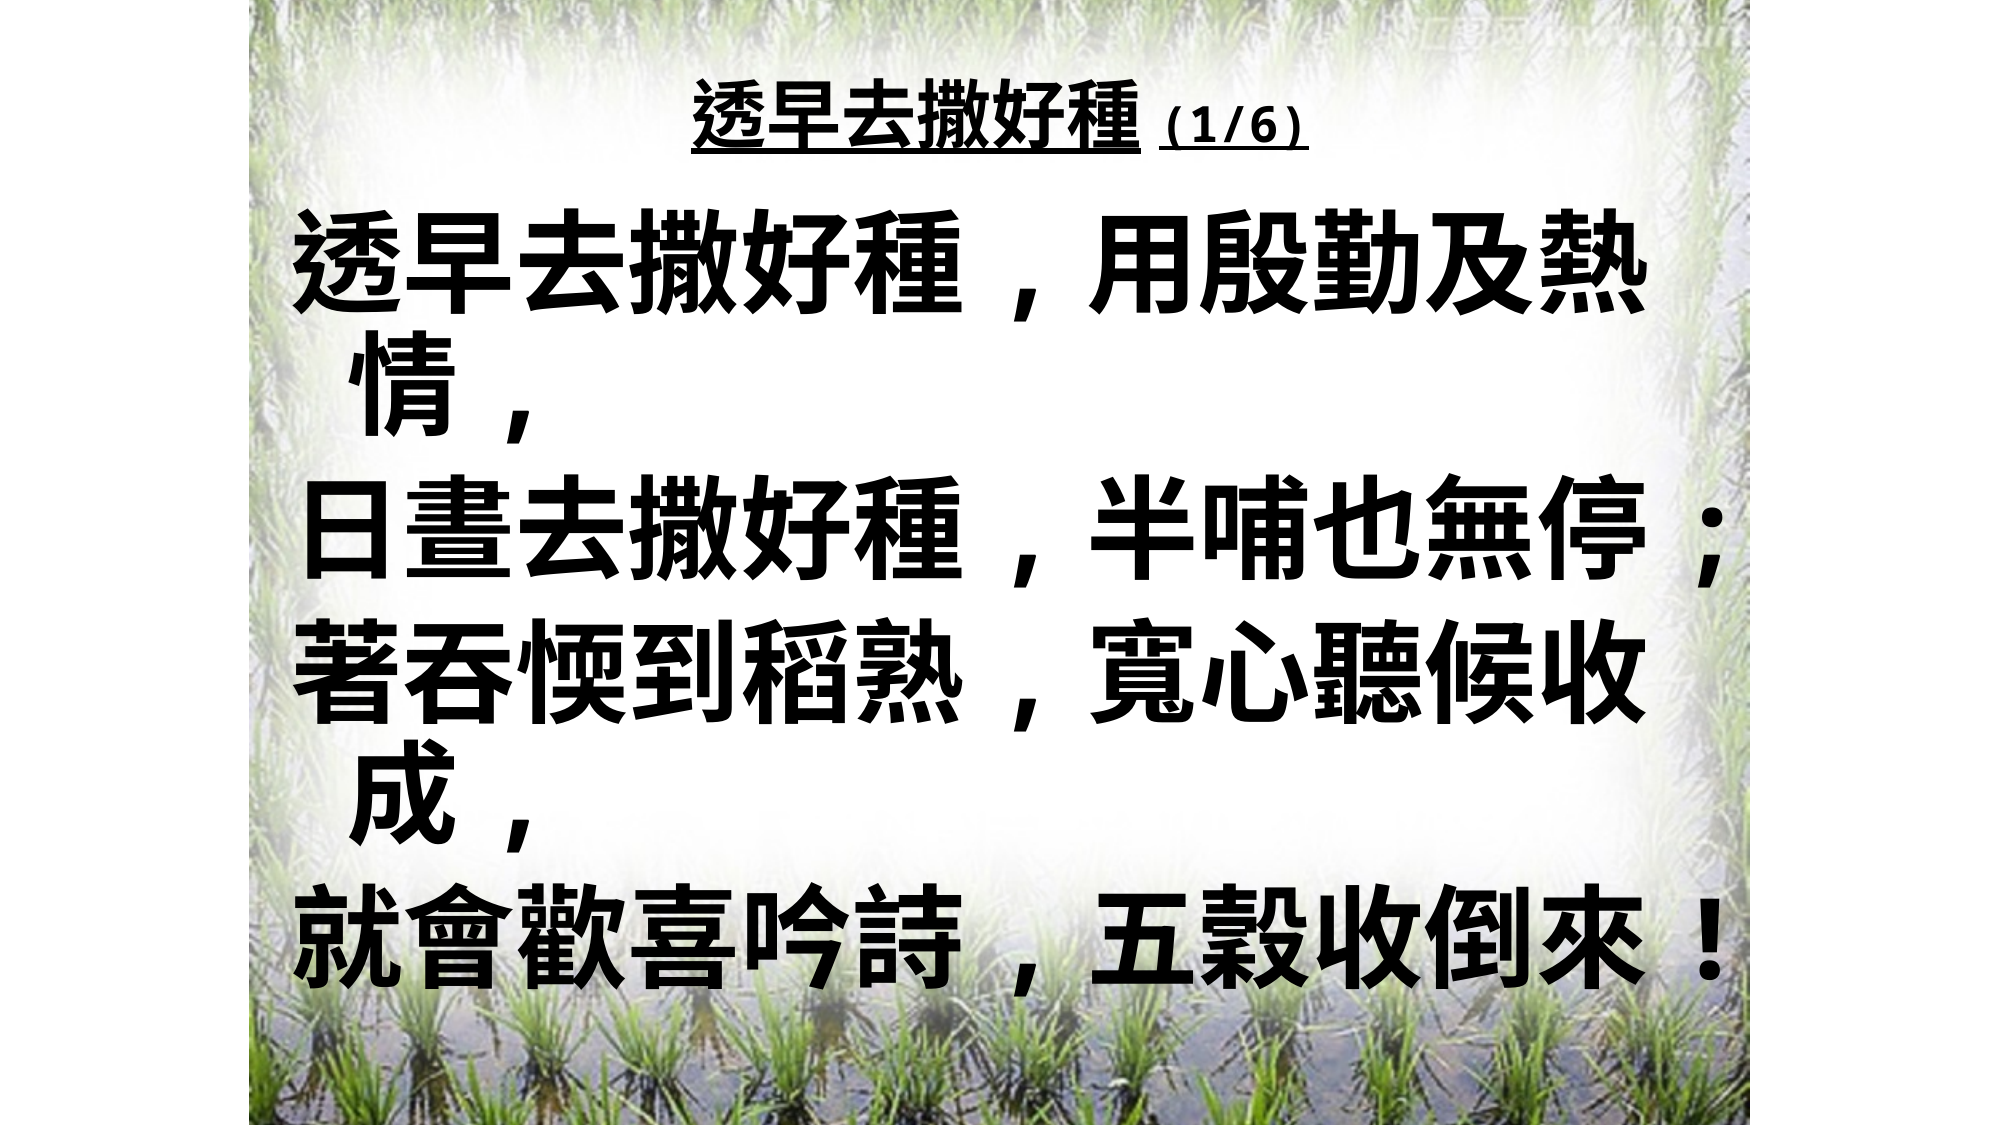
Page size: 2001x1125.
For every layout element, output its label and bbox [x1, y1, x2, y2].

picture [249, 0, 1751, 1125]
